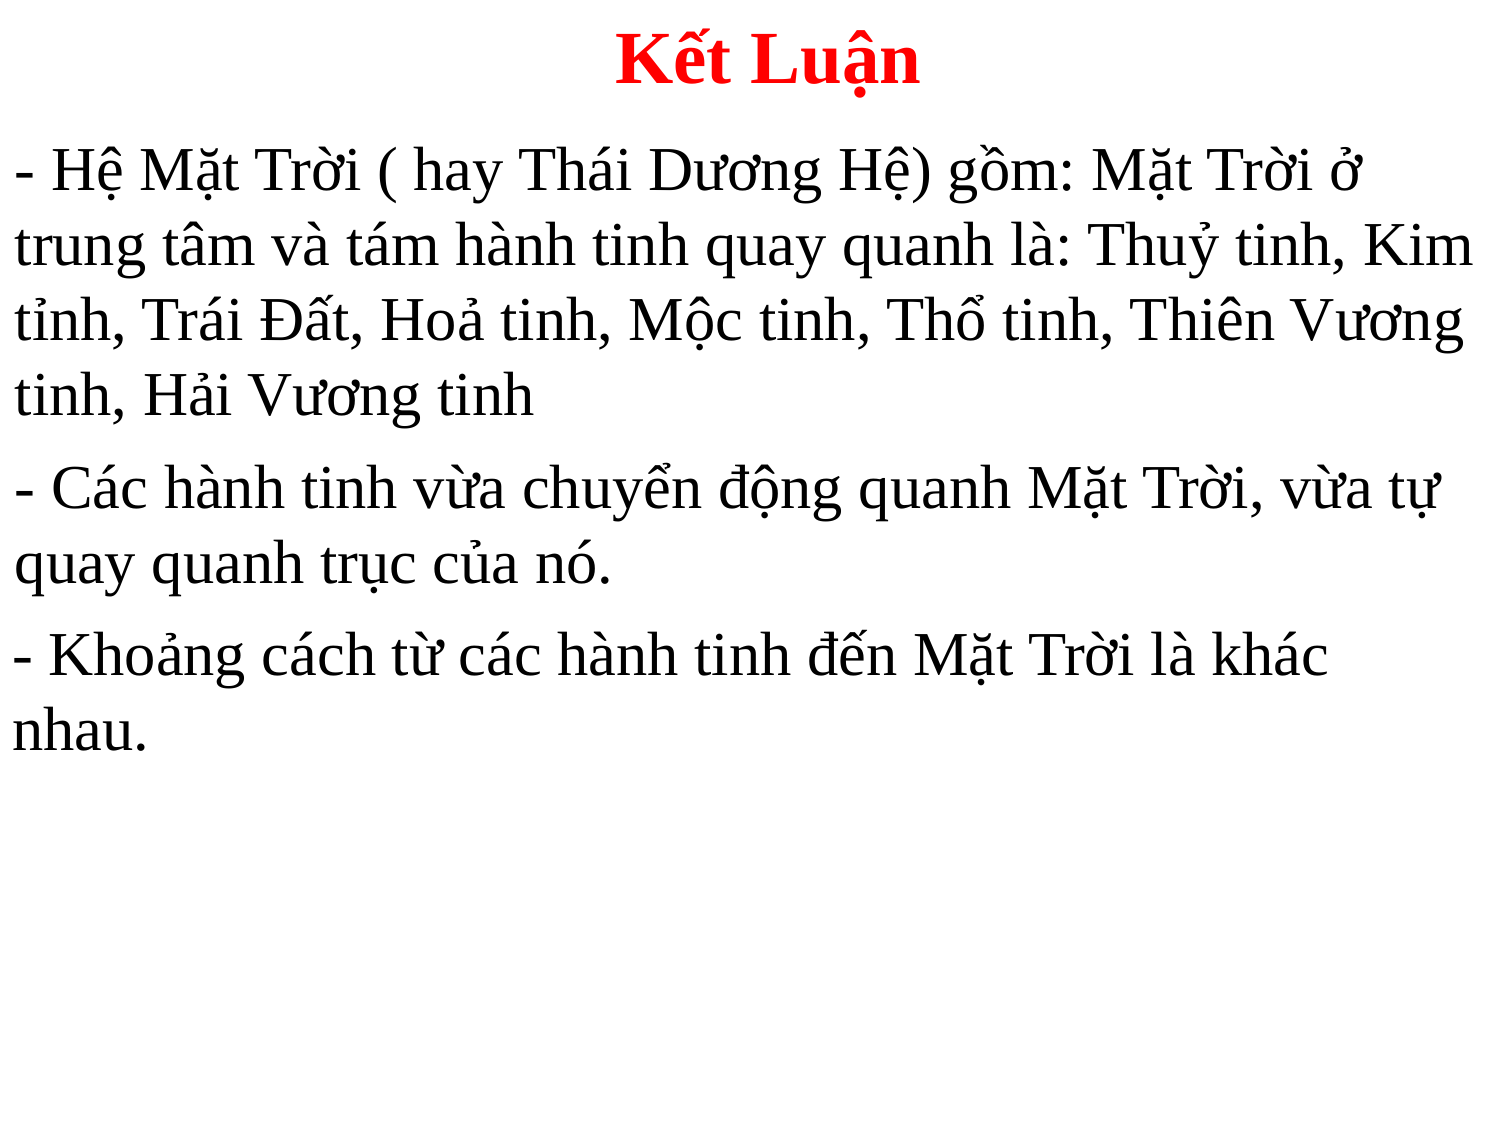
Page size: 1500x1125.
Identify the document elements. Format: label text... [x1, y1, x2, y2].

text_box - Các hành tinh vừa chuyển động quanh Mặt Trời, vừa tự quay quanh trục của nó. [0, 439, 1500, 604]
text_box - Khoảng cách từ các hành tinh đến Mặt Trời là khác nhau. [0, 605, 1498, 771]
text_box Kết Luận [600, 1, 937, 107]
text_box - Hệ Mặt Trời ( hay Thái Dương Hệ) gồm: Mặt Trời ở trung tâm và tám hành tinh quay quanh là: Thuỷ tinh, Kim tỉnh, Trái Đất, Hoả tinh, Mộc tinh, Thổ tinh, Thiên Vương tinh, Hải Vương tinh [0, 121, 1500, 436]
